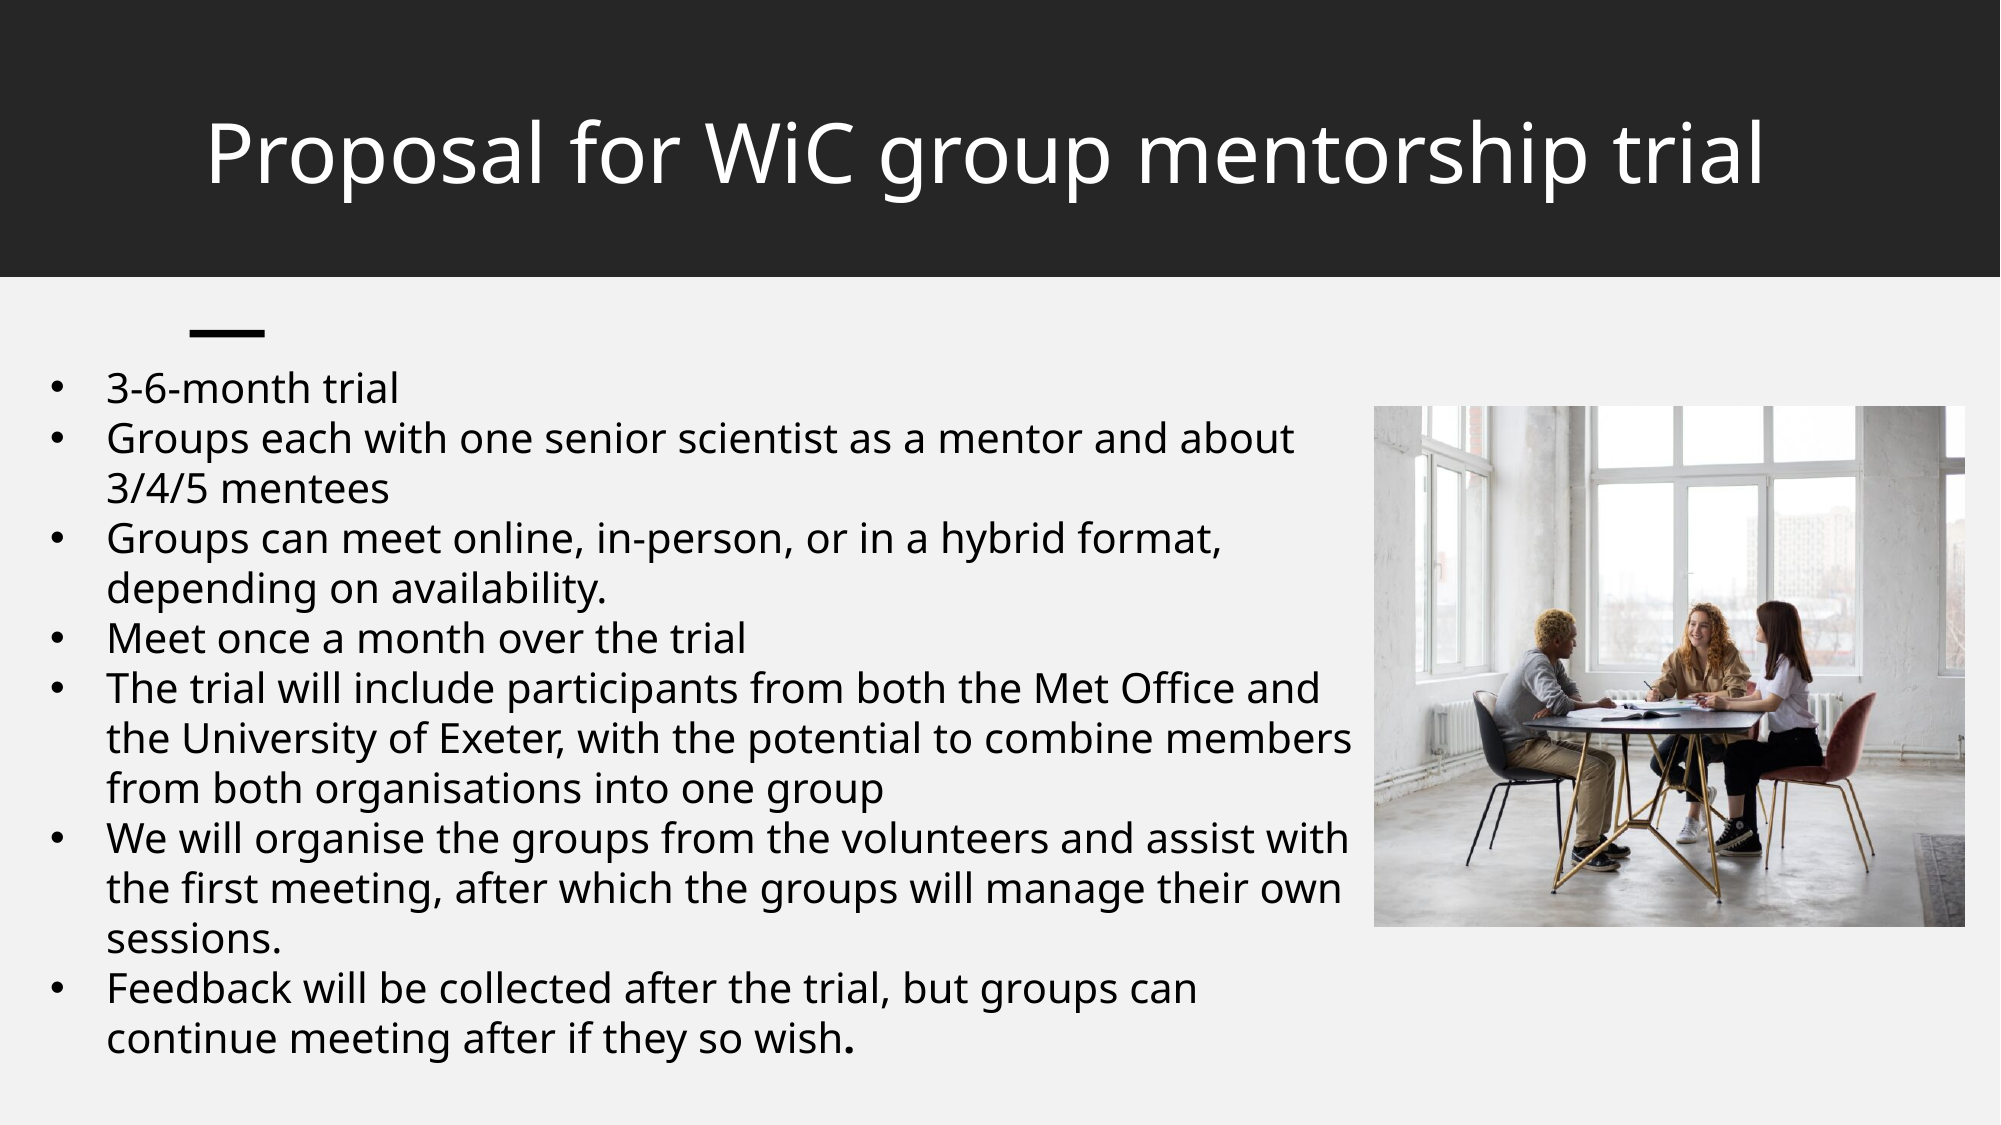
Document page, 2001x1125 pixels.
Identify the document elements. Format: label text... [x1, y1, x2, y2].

text_box [0, 275, 2000, 1125]
picture [1373, 405, 1966, 928]
text_box 3-6-month trial Groups each with one senior scientist as a mentor and about 3/4/5 mentees Groups can meet online, in-person, or in a hybrid format, depending on availability. Meet once a month over the trial The trial will include participants from both the Met Office and the University of Exeter, with the potential to combine members from both organisations into one group We will organise the groups from the volunteers and assist with the first meeting, after which the groups will manage their own sessions. Feedback will be collected after the trial, but groups can continue meeting after if they so wish. [35, 354, 1375, 1070]
text_box [188, 328, 266, 339]
text_box [0, 0, 2000, 275]
title Proposal for WiC group mentorship trial [189, 104, 1812, 253]
